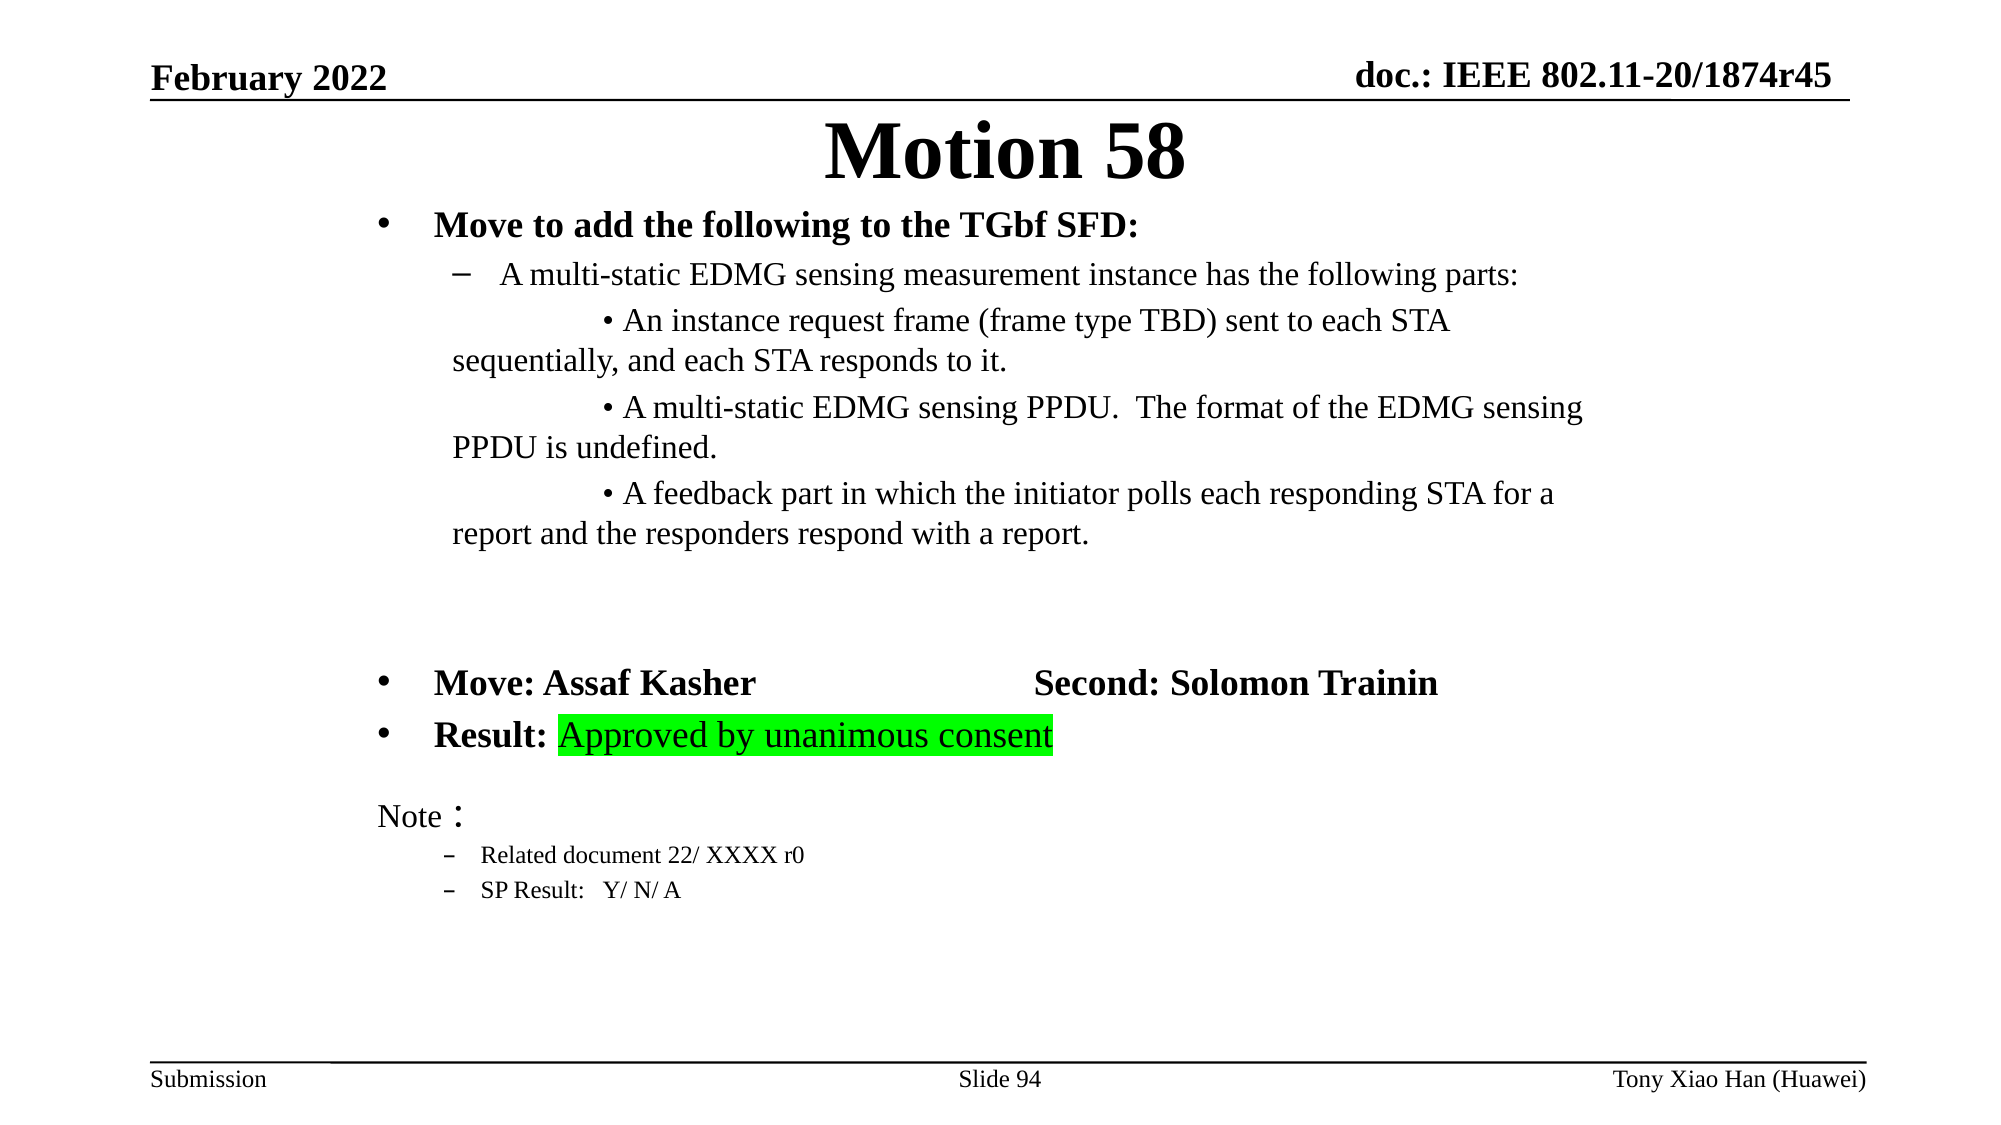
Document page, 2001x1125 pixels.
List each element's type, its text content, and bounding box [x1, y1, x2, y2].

text_box Move to add the following to the TGbf SFD: A multi-static EDMG sensing measurement instance has the following parts: • An instance request frame (frame type TBD) sent to each STA sequentially, and each STA responds to it. • A multi-static EDMG sensing PPDU. The format of the EDMG sensing PPDU is undefined. • A feedback part in which the initiator polls each responding STA for a report and the responders respond with a report. Move: Assaf Kasher Second: Solomon Trainin Result: Approved by unanimous consent Note： Related document 22/ XXXX r0 SP Result: Y/ N/ A [362, 162, 1638, 850]
text_box Motion 58 [368, 87, 1644, 225]
